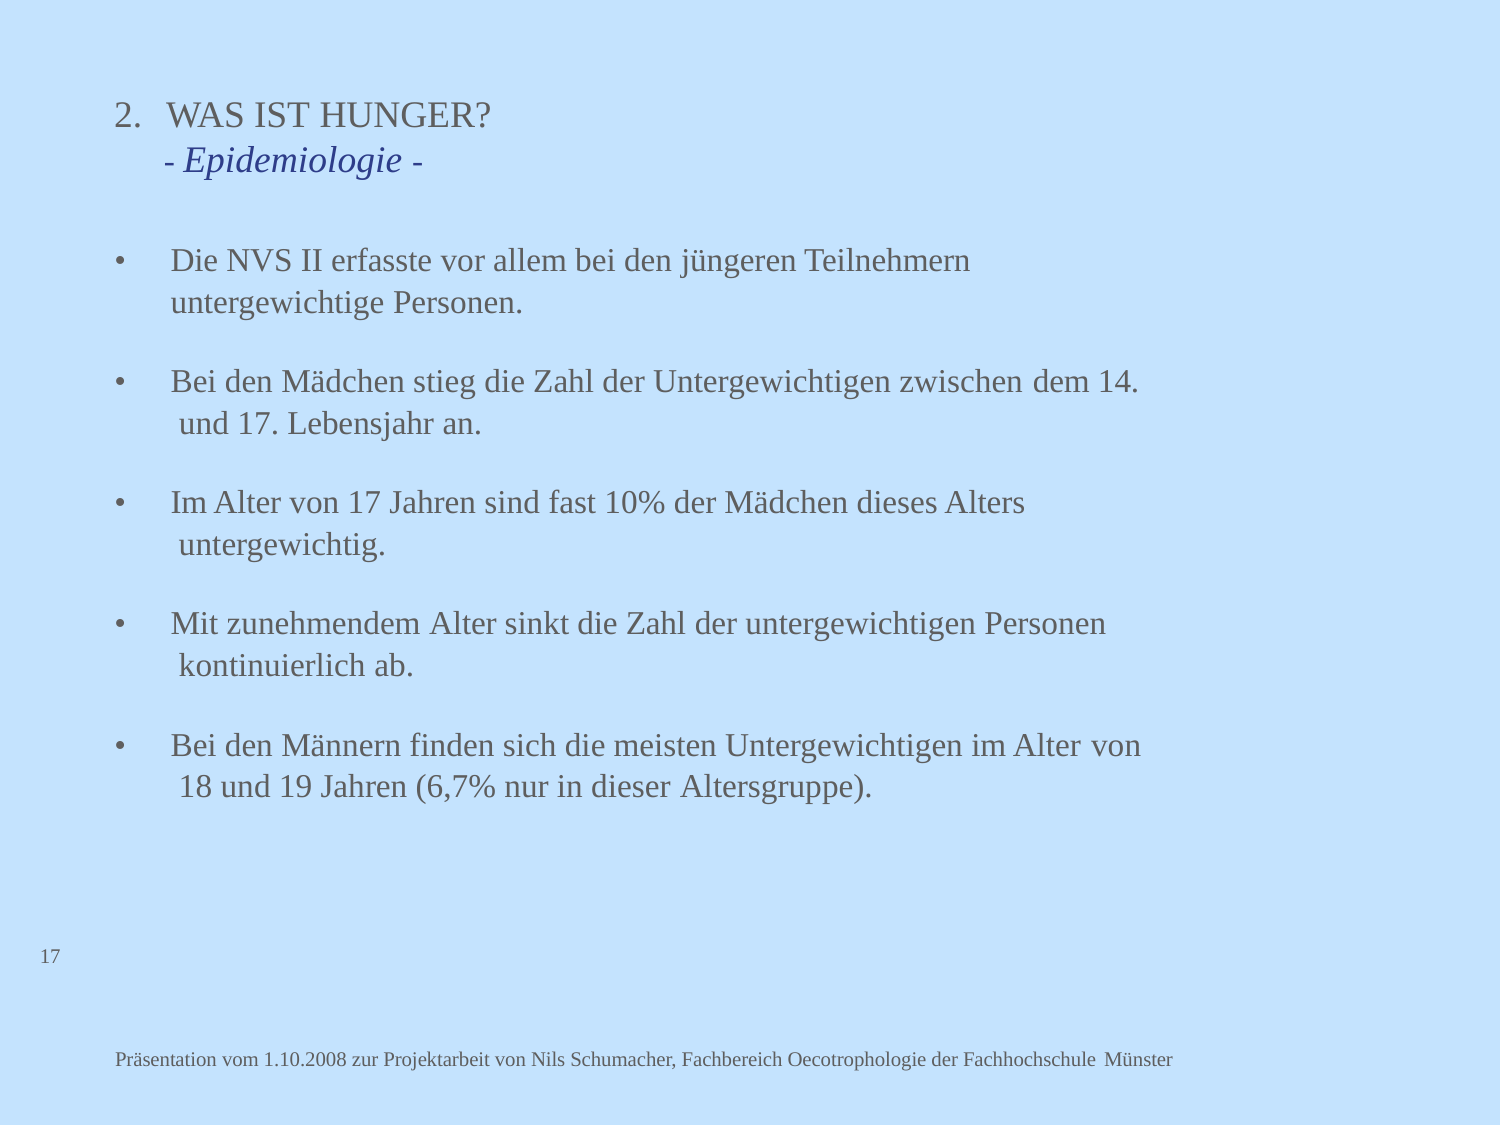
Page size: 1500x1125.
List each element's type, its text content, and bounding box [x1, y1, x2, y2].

title 2. WAS IST HUNGER? - Epidemiologie - [112, 87, 498, 234]
text_box Präsentation vom 1.10.2008 zur Projektarbeit von Nils Schumacher, Fachbereich Oecotrophologie der Fachhochschule Münster [113, 1045, 1183, 1071]
text_box 17 [37, 940, 63, 968]
text_box • Die NVS II erfasste vor allem bei den jüngeren Teilnehmern untergewichtige Personen. • Bei den Mädchen stieg die Zahl der Untergewichtigen zwischen dem 14. und 17. Lebensjahr an. • Im Alter von 17 Jahren sind fast 10% der Mädchen dieses Alters untergewichtig. • Mit zunehmendem Alter sinkt die Zahl der untergewichtigen Personen kontinuierlich ab. • Bei den Männern finden sich die meisten Untergewichtigen im Alter von 18 und 19 Jahren (6,7% nur in dieser Altersgruppe). [112, 234, 1149, 805]
